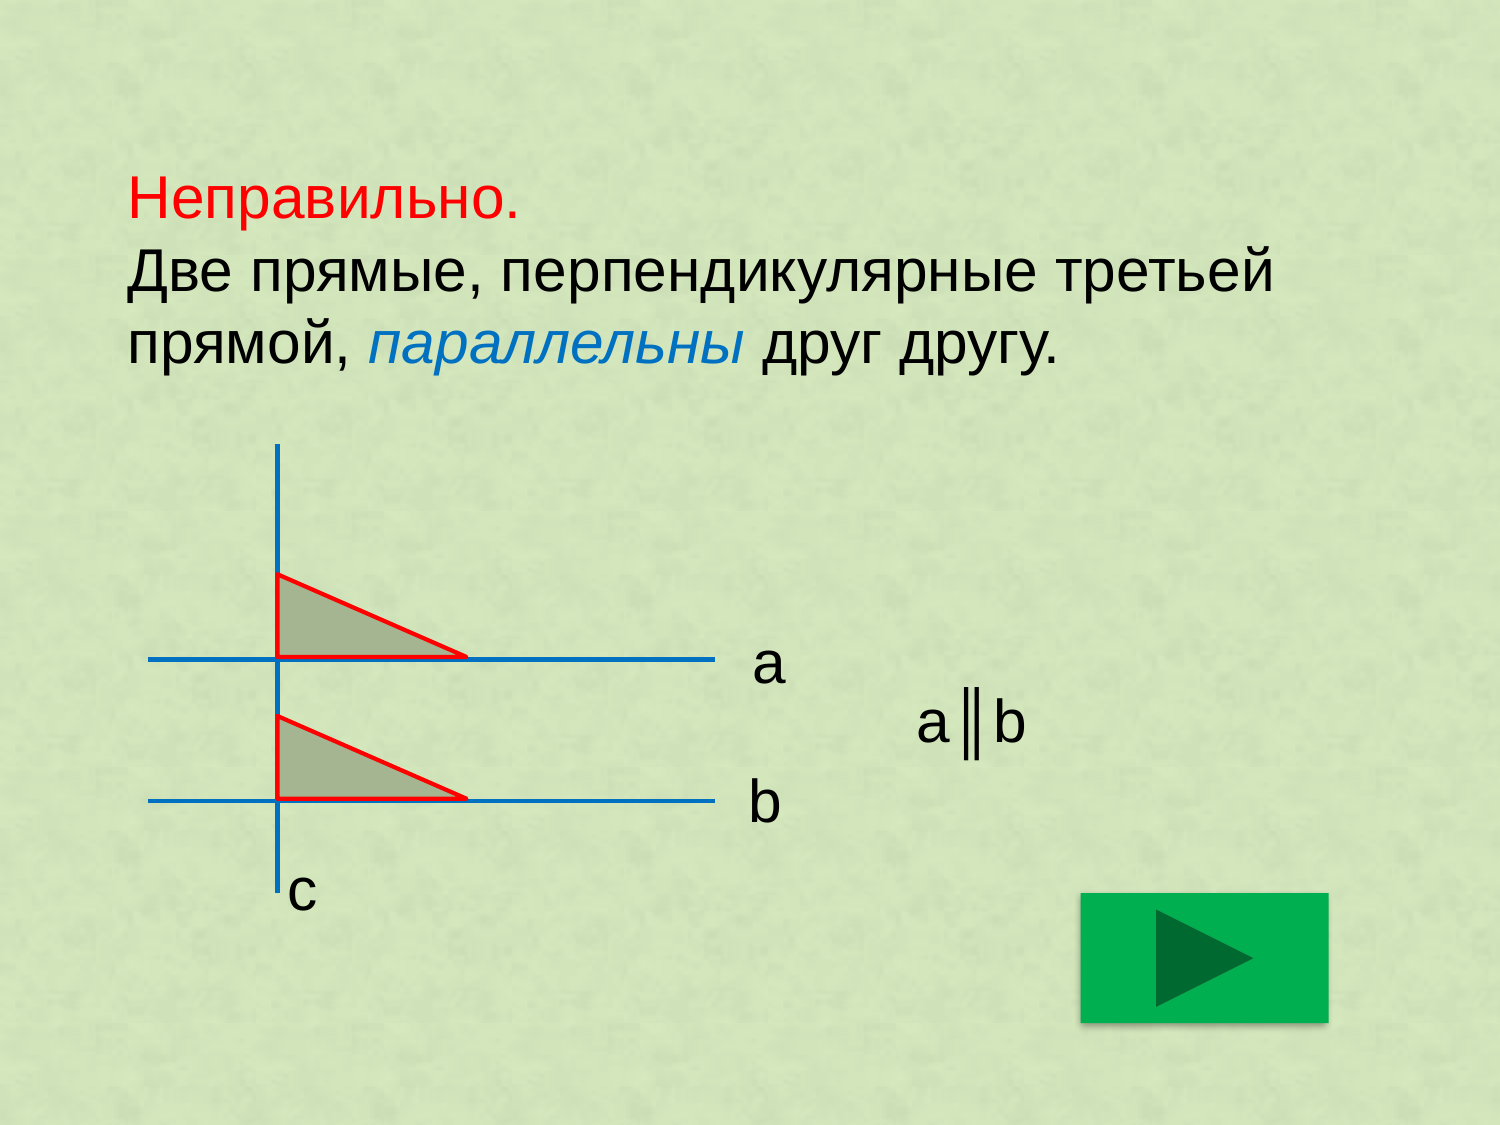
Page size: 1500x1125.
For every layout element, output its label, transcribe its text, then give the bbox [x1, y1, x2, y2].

text_box b [733, 754, 888, 842]
text_box a║b [902, 674, 1269, 762]
text_box [1080, 893, 1329, 1024]
text_box [282, 715, 469, 800]
title Неправильно. Две прямые, перпендикулярные третьей прямой, параллельны друг другу. [112, 101, 1388, 433]
text_box [282, 573, 469, 659]
text_box а [738, 615, 892, 703]
text_box c [272, 842, 427, 931]
